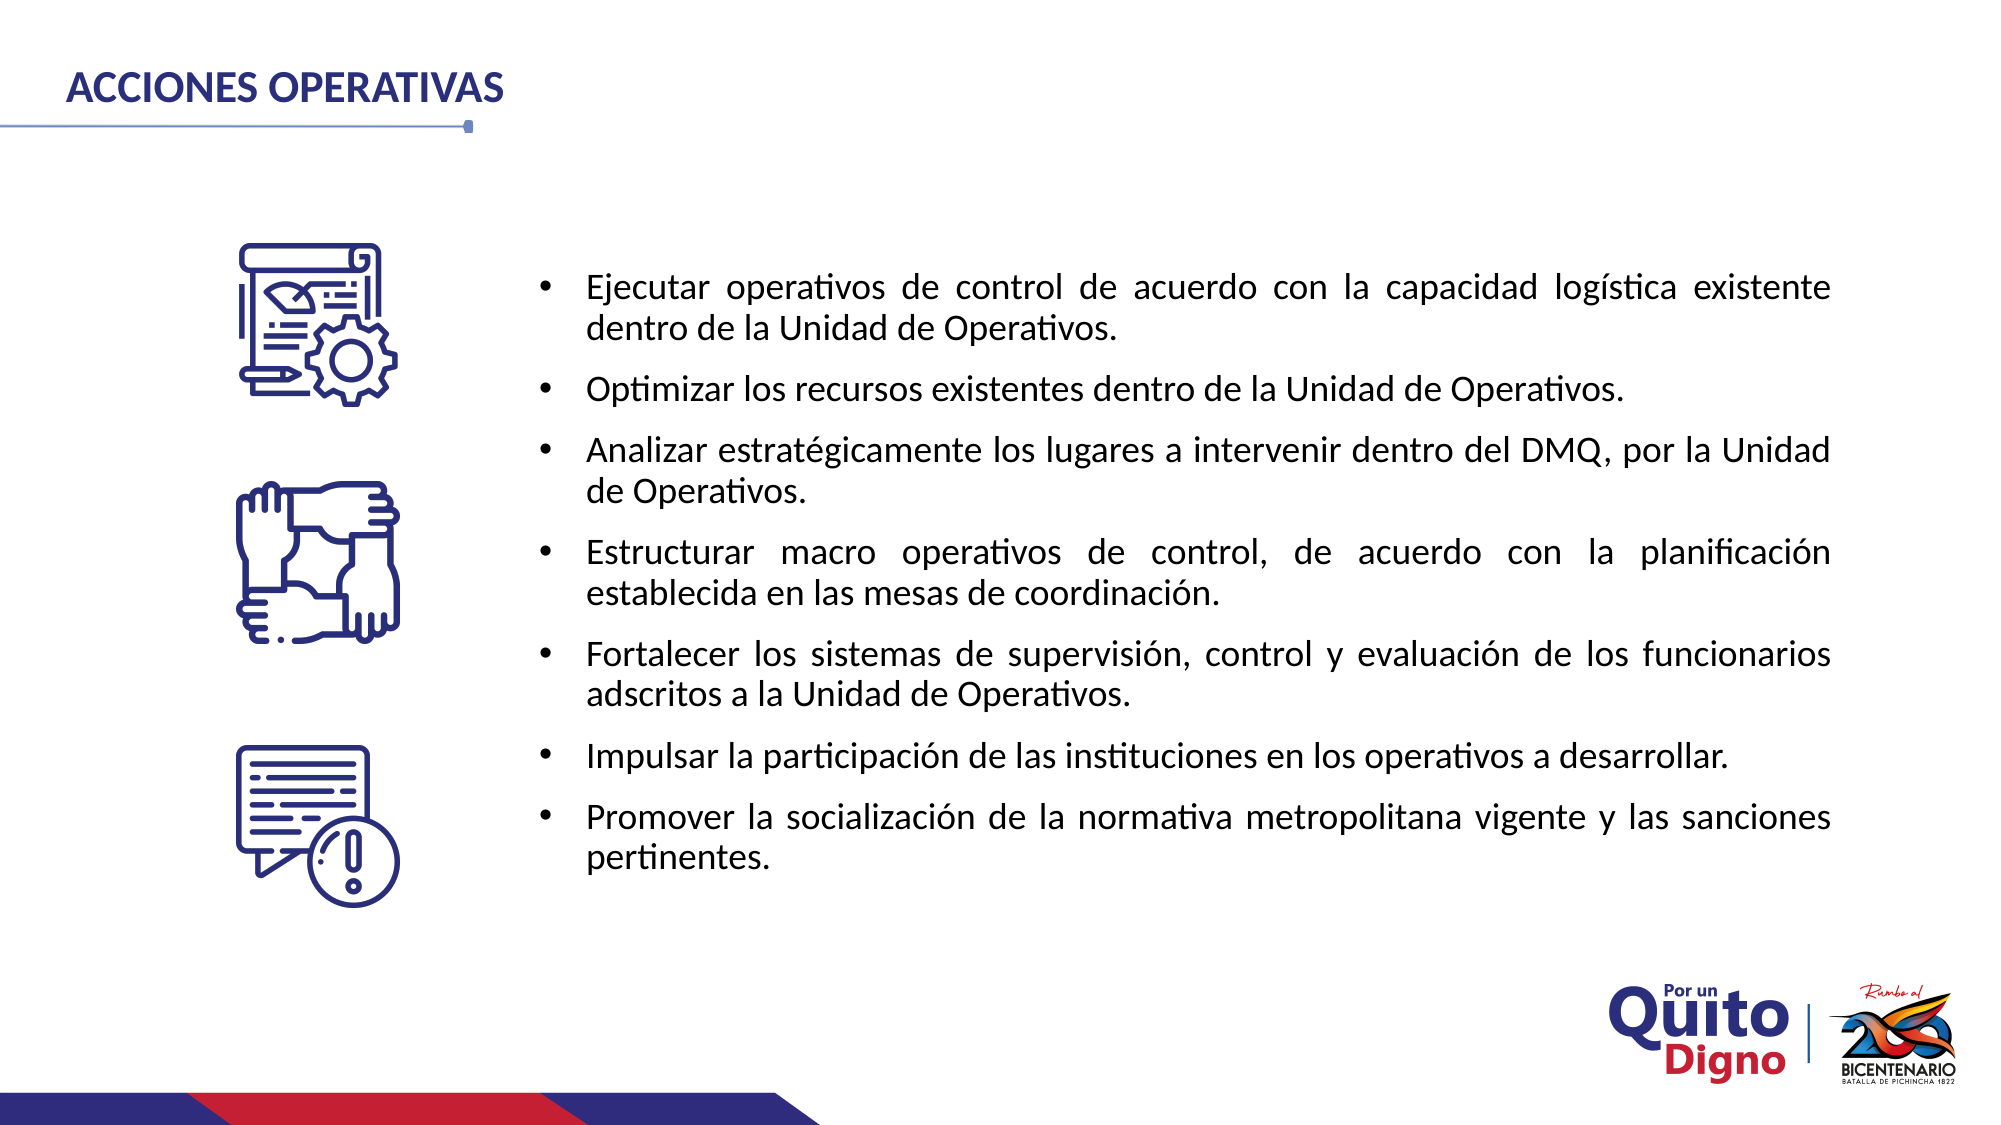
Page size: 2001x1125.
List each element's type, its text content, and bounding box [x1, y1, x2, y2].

text_box Ejecutar operativos de control de acuerdo con la capacidad logística existente dentro de la Unidad de Operativos. Optimizar los recursos existentes dentro de la Unidad de Operativos. Analizar estratégicamente los lugares a intervenir dentro del DMQ, por la Unidad de Operativos. Estructurar macro operativos de control, de acuerdo con la planificación establecida en las mesas de coordinación. Fortalecer los sistemas de supervisión, control y evaluación de los funcionarios adscritos a la Unidad de Operativos. Impulsar la participación de las instituciones en los operativos a desarrollar. Promover la socialización de la normativa metropolitana vigente y las sanciones pertinentes. [524, 259, 1848, 885]
text_box ACCIONES OPERATIVAS [51, 49, 525, 119]
picture [0, 0, 2001, 1125]
